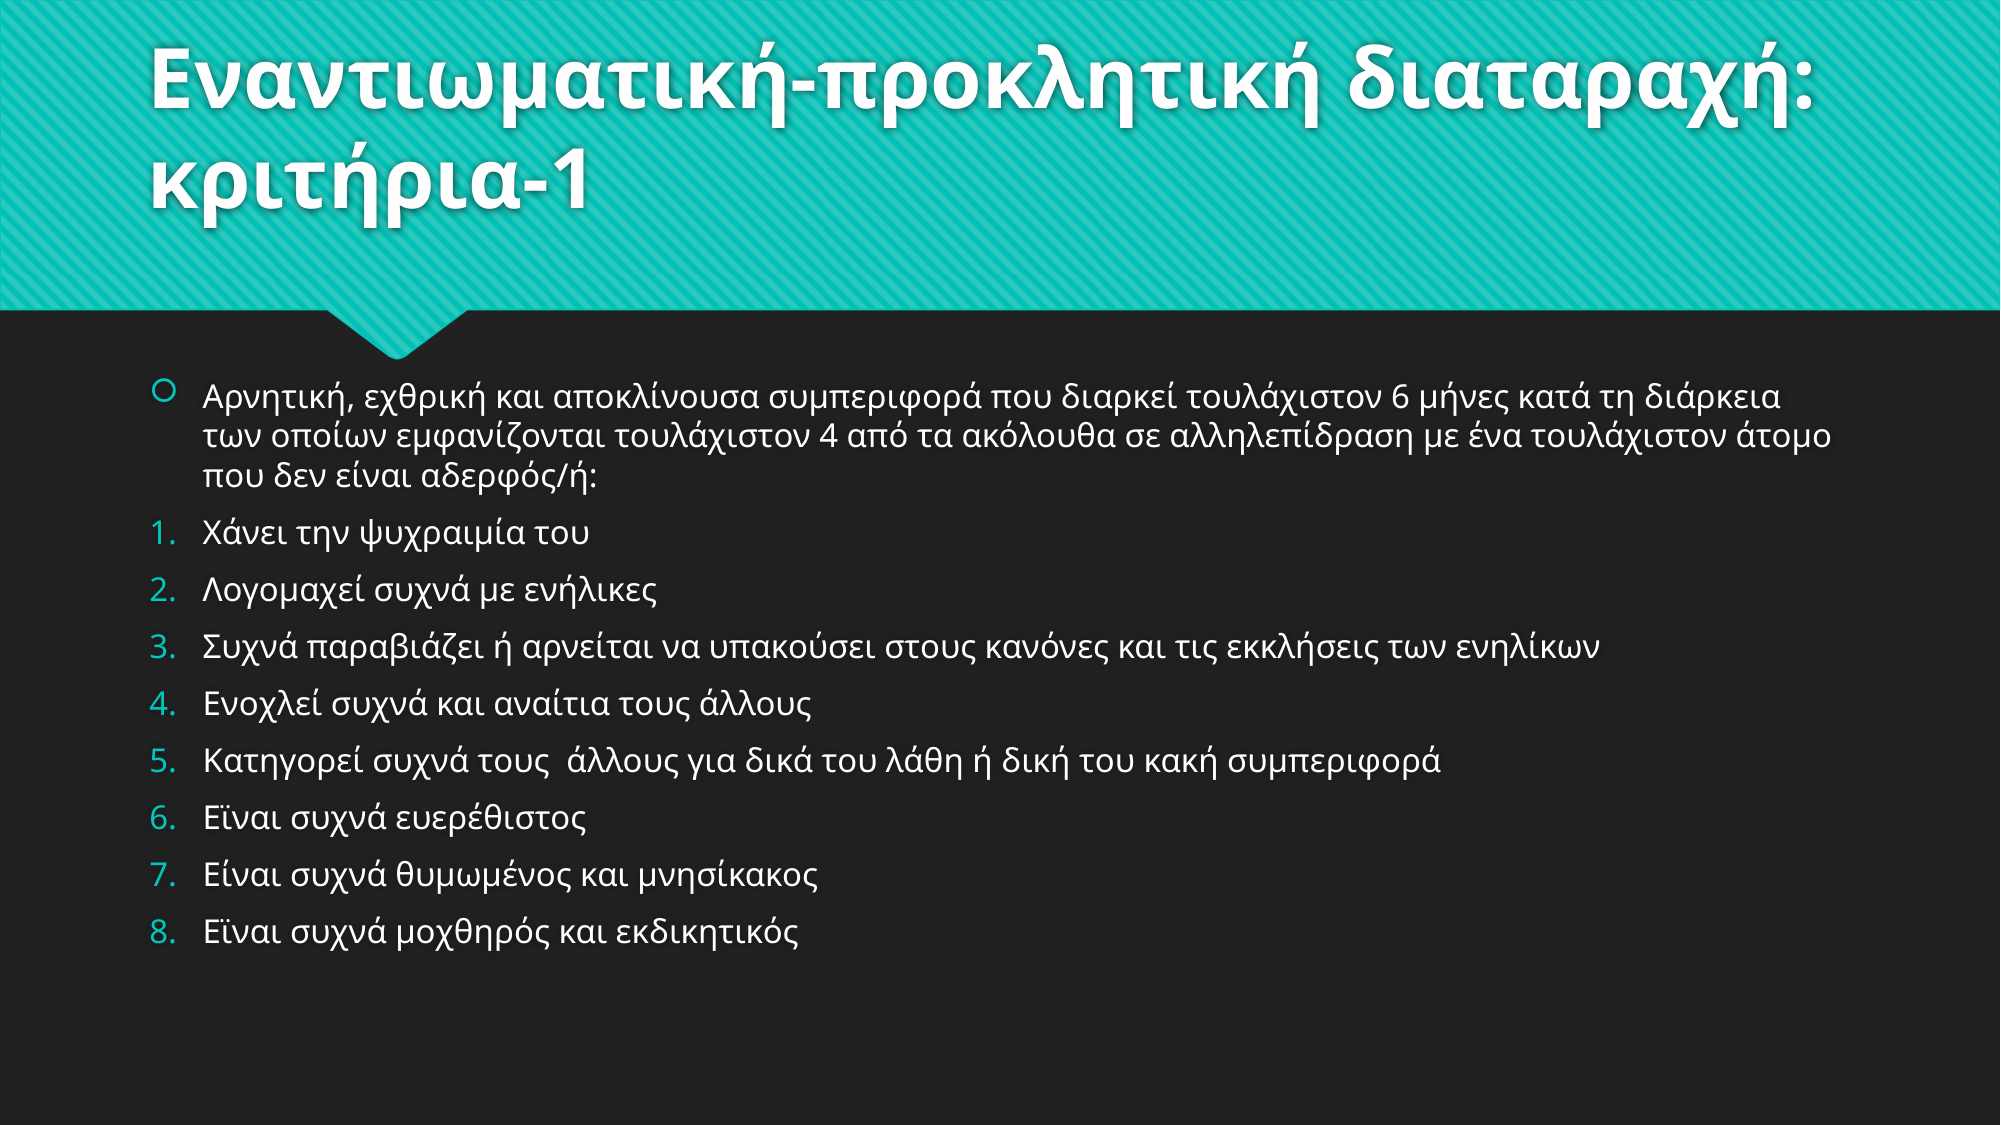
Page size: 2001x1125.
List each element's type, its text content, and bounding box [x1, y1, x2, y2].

list Αρνητική, εχθρική και αποκλίνουσα συμπεριφορά που διαρκεί τουλάχιστον 6 μήνες κατά τη διάρκεια των οποίων εμφανίζονται τουλάχιστον 4 από τα ακόλουθα σε αλληλεπίδραση με ένα τουλάχιστον άτομο που δεν είναι αδερφός/ή: Χάνει την ψυχραιμία του Λογομαχεί συχνά με ενήλικες Συχνά παραβιάζει ή αρνείται να υπακούσει στους κανόνες και τις εκκλήσεις των ενηλίκων Ενοχλεί συχνά και αναίτια τους άλλους Κατηγορεί συχνά τους άλλους για δικά του λάθη ή δική του κακή συμπεριφορά Εϊναι συχνά ευερέθιστος Είναι συχνά θυμωμένος και μνησίκακος Εϊναι συχνά μοχθηρός και εκδικητικός [134, 364, 1866, 962]
title Εναντιωματική-προκλητική διαταραχή: κριτήρια-1 [132, 73, 1868, 233]
